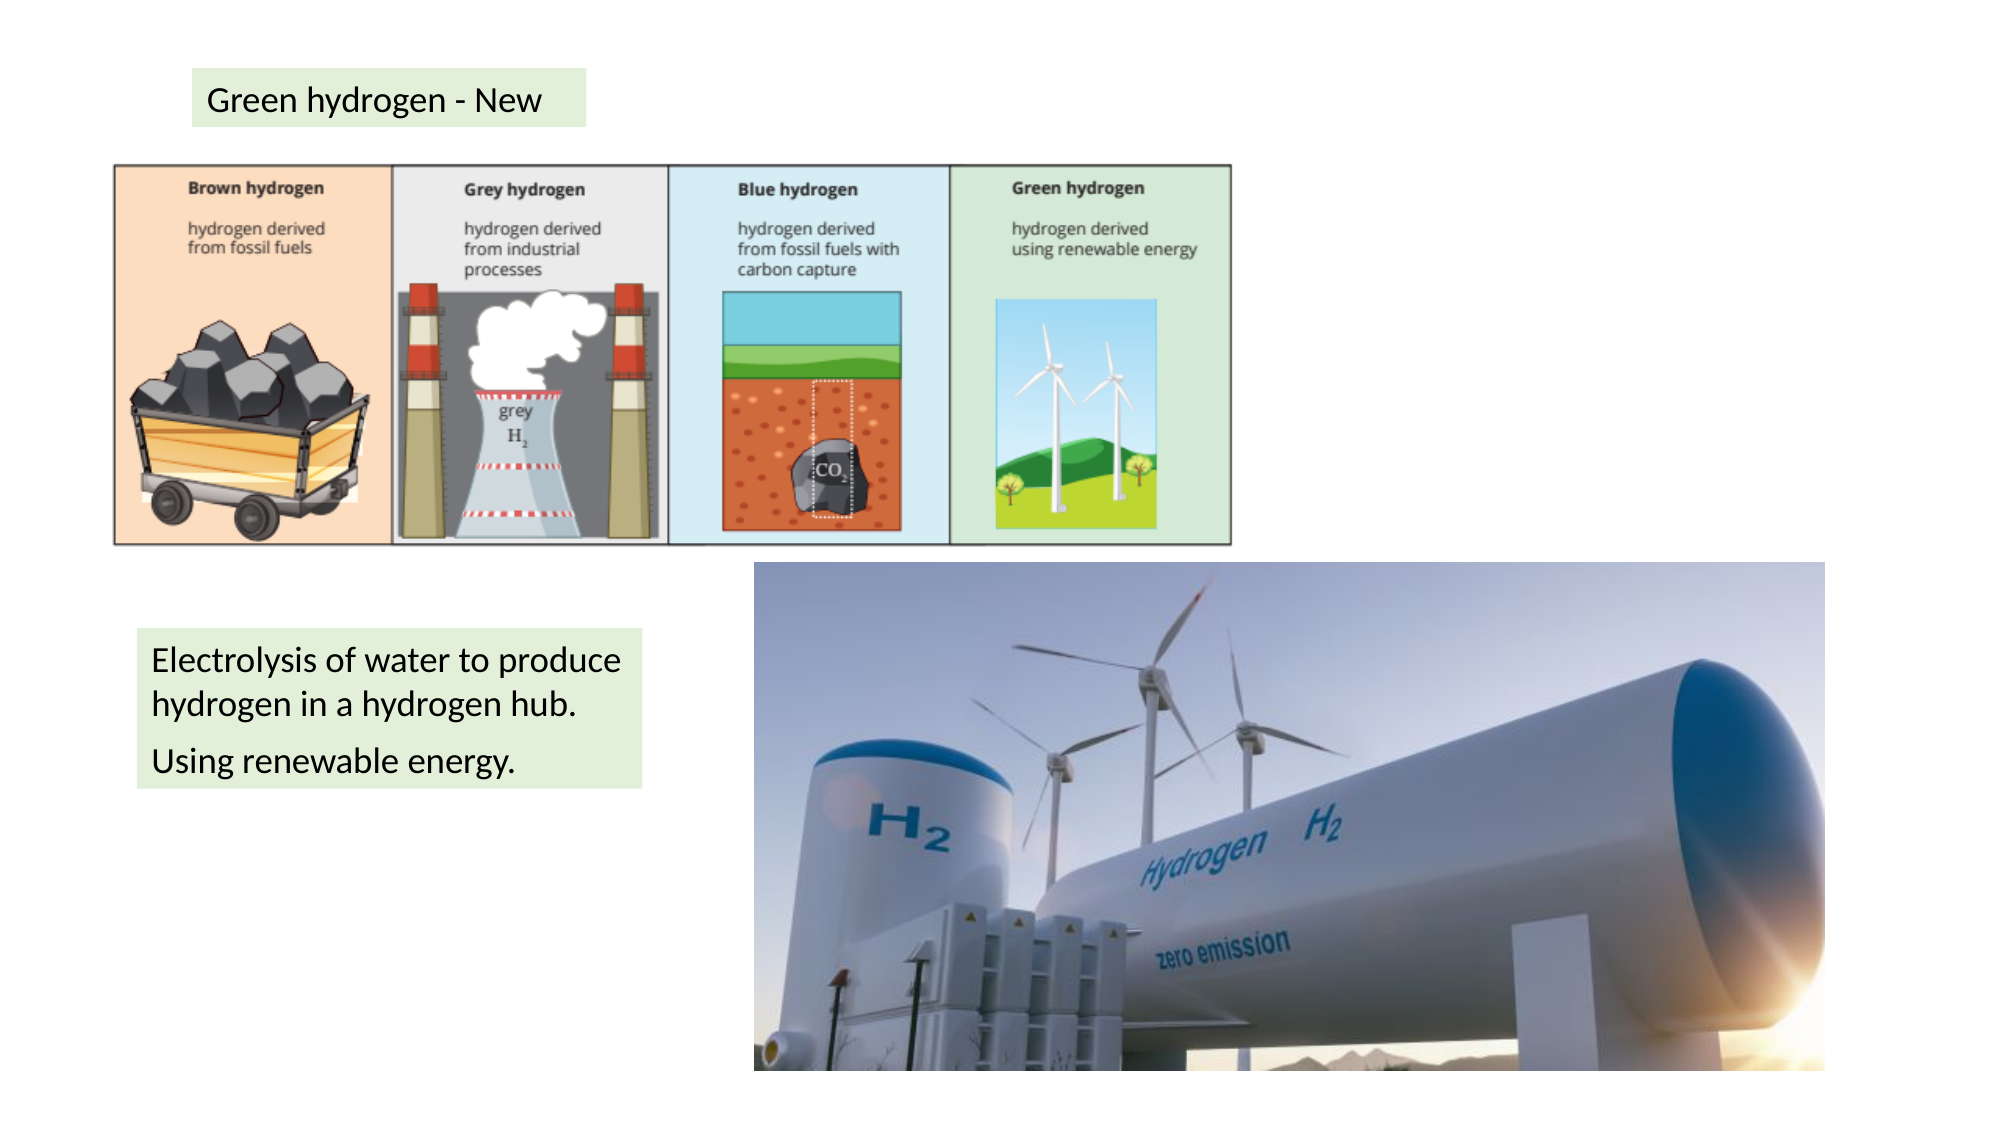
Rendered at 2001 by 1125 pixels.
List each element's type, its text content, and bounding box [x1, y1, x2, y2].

text_box Electrolysis of water to produce hydrogen in a hydrogen hub. Using renewable energy. [136, 627, 643, 789]
text_box Green hydrogen - New [192, 68, 587, 127]
picture [754, 562, 1825, 1071]
picture [108, 155, 1240, 553]
